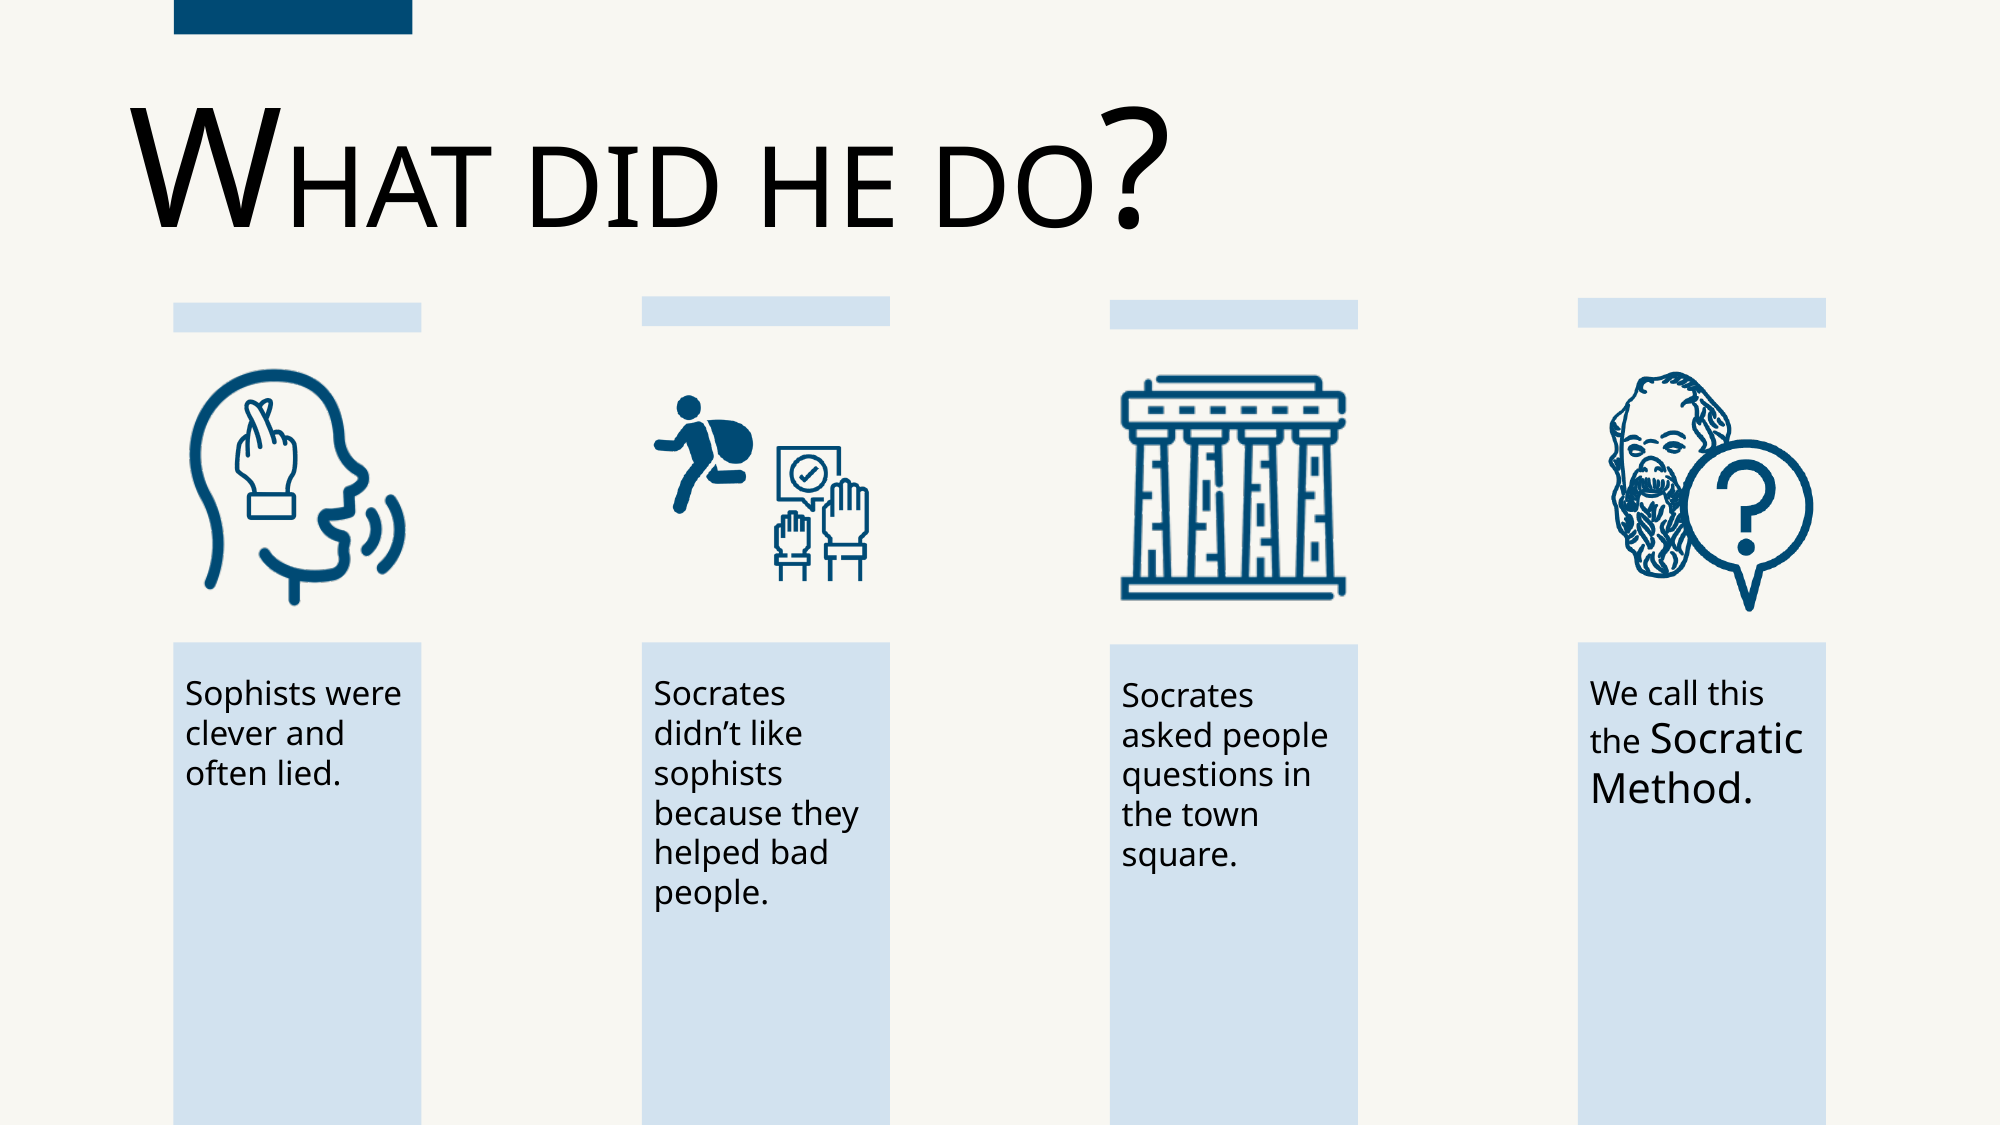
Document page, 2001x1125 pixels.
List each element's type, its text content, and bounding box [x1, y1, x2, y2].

text_box WHAT DID HE DO? [114, 53, 1187, 268]
text_box [173, 0, 413, 35]
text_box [641, 296, 890, 1125]
picture [192, 381, 340, 529]
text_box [1109, 299, 1358, 1125]
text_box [1577, 297, 1826, 1125]
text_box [173, 302, 422, 1125]
